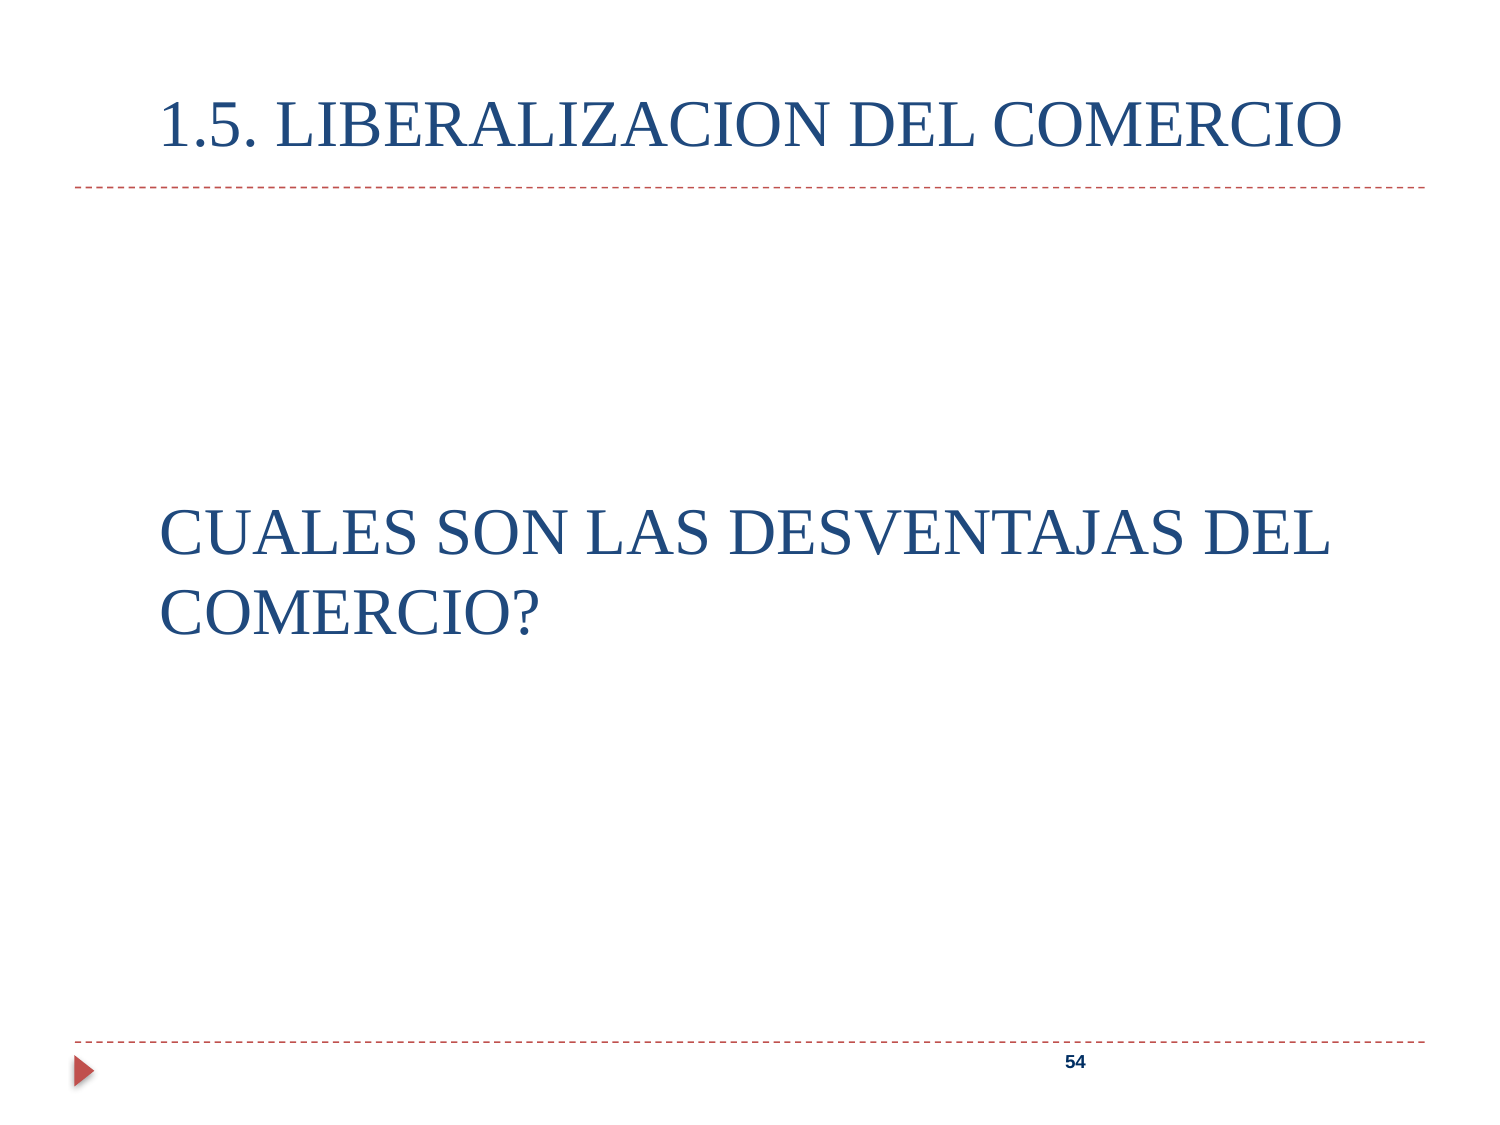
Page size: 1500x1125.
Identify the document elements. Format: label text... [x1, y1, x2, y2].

slide_number 54 [1050, 1042, 1426, 1103]
text_box CUALES SON LAS DESVENTAJAS DEL COMERCIO? [144, 525, 1427, 656]
title 1.5. LIBERALIZACION DEL COMERCIO [143, 37, 1425, 168]
